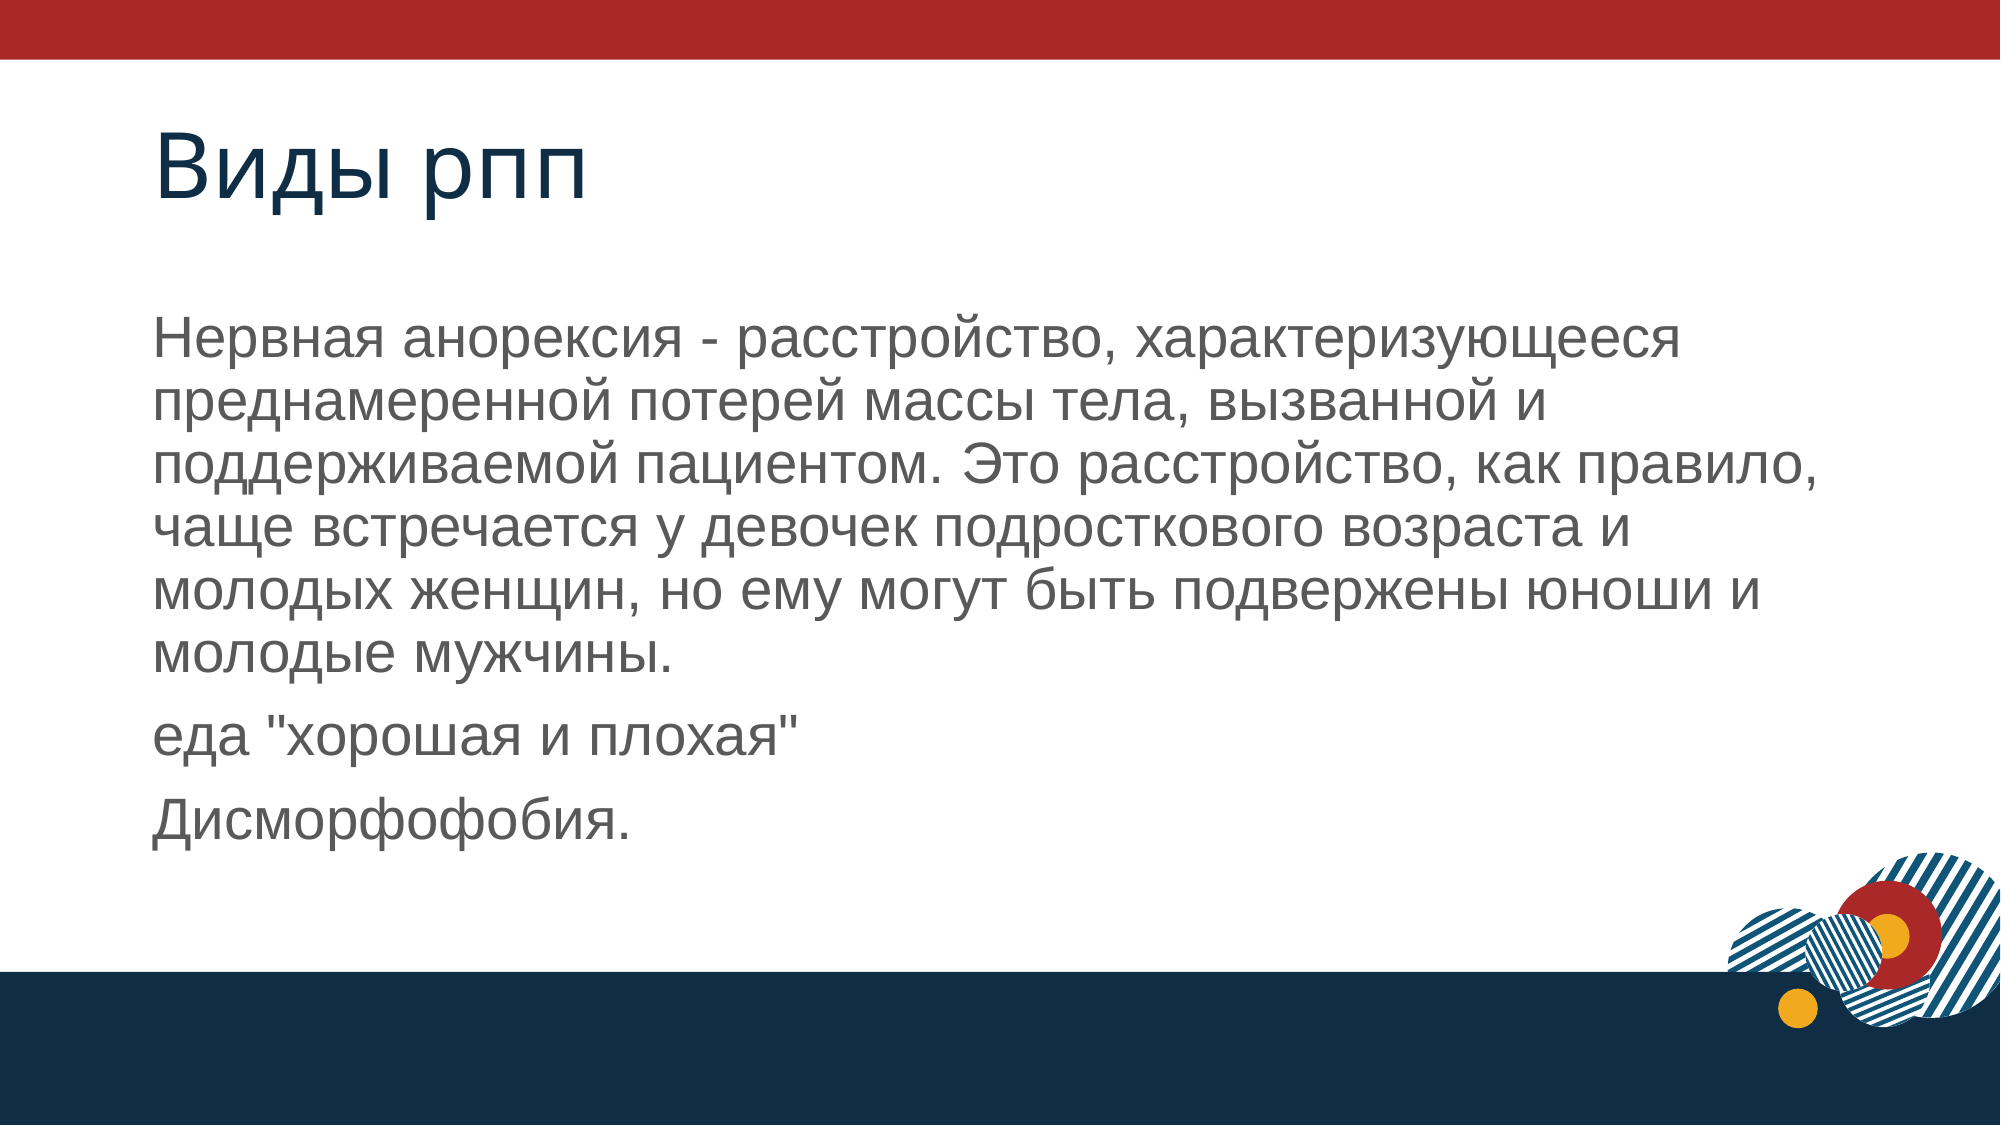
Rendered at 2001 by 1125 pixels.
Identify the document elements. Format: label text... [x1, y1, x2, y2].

title Виды рпп [137, 59, 1863, 278]
list Нервная анорексия - расстройство, характеризующееся преднамеренной потерей массы тела, вызванной и поддерживаемой пациентом. Это расстройство, как правило, чаще встречается у девочек подросткового возраста и молодых женщин, но ему могут быть подвержены юноши и молодые мужчины. еда "хорошая и плохая" Дисморфофобия. [137, 299, 1863, 921]
